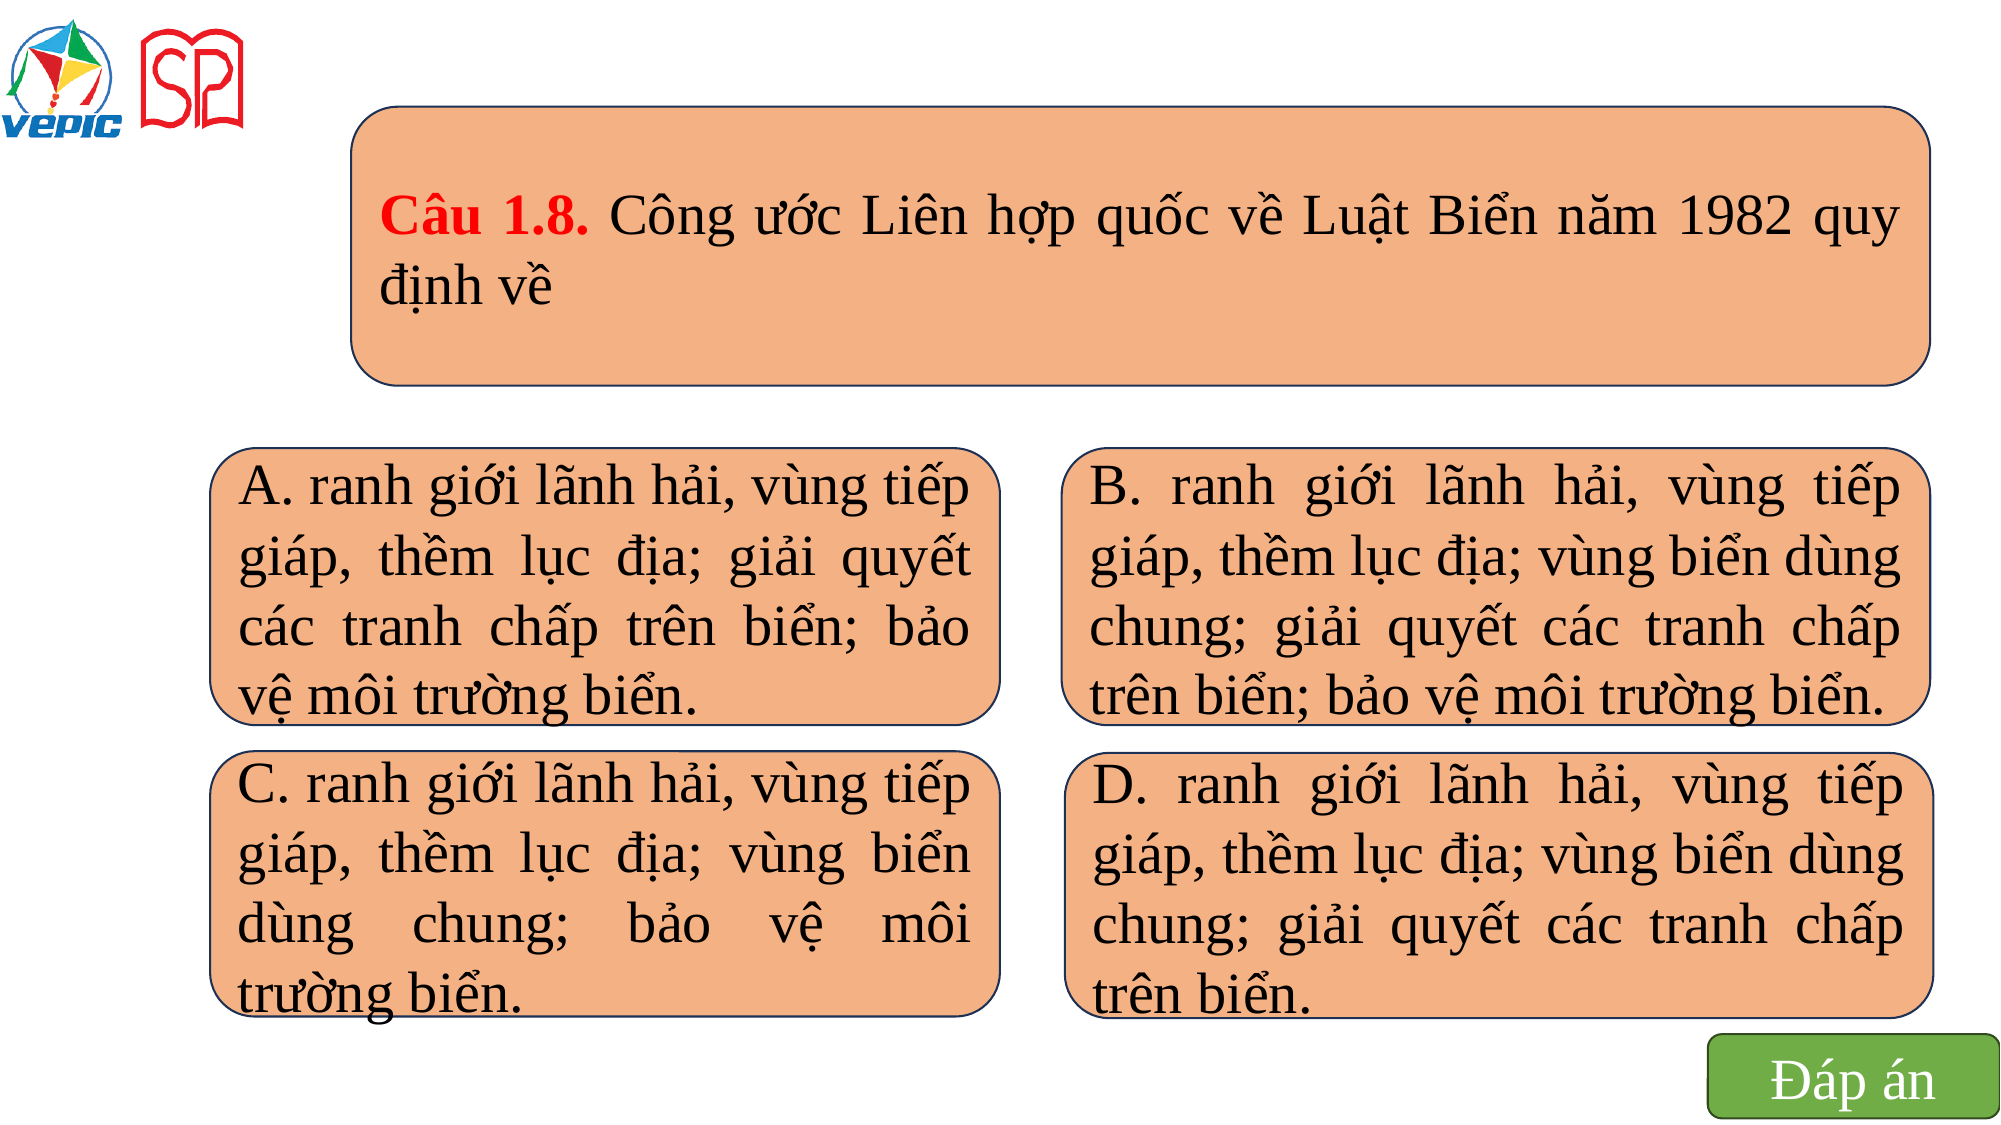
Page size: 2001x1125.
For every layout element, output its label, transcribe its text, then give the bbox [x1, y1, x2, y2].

picture [0, 15, 122, 139]
text_box C. ranh giới lãnh hải, vùng tiếp giáp, thềm lục địa; vùng biển dùng chung; bảo vệ môi trường biển. [209, 750, 1001, 1018]
text_box B. ranh giới lãnh hải, vùng tiếp giáp, thềm lục địa; vùng biển dùng chung; giải quyết các tranh chấp trên biển; bảo vệ môi trường biển. [1060, 447, 1932, 727]
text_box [140, 28, 244, 130]
text_box Đáp án [1706, 1033, 2000, 1120]
text_box Câu 1.8. Công ước Liên hợp quốc về Luật Biển năm 1982 quy định về [350, 105, 1932, 387]
text_box A. ranh giới lãnh hải, vùng tiếp giáp, thềm lục địa; giải quyết các tranh chấp trên biển; bảo vệ môi trường biển. [209, 447, 1001, 727]
text_box D. ranh giới lãnh hải, vùng tiếp giáp, thềm lục địa; vùng biển dùng chung; giải quyết các tranh chấp trên biển. [1063, 751, 1935, 1020]
